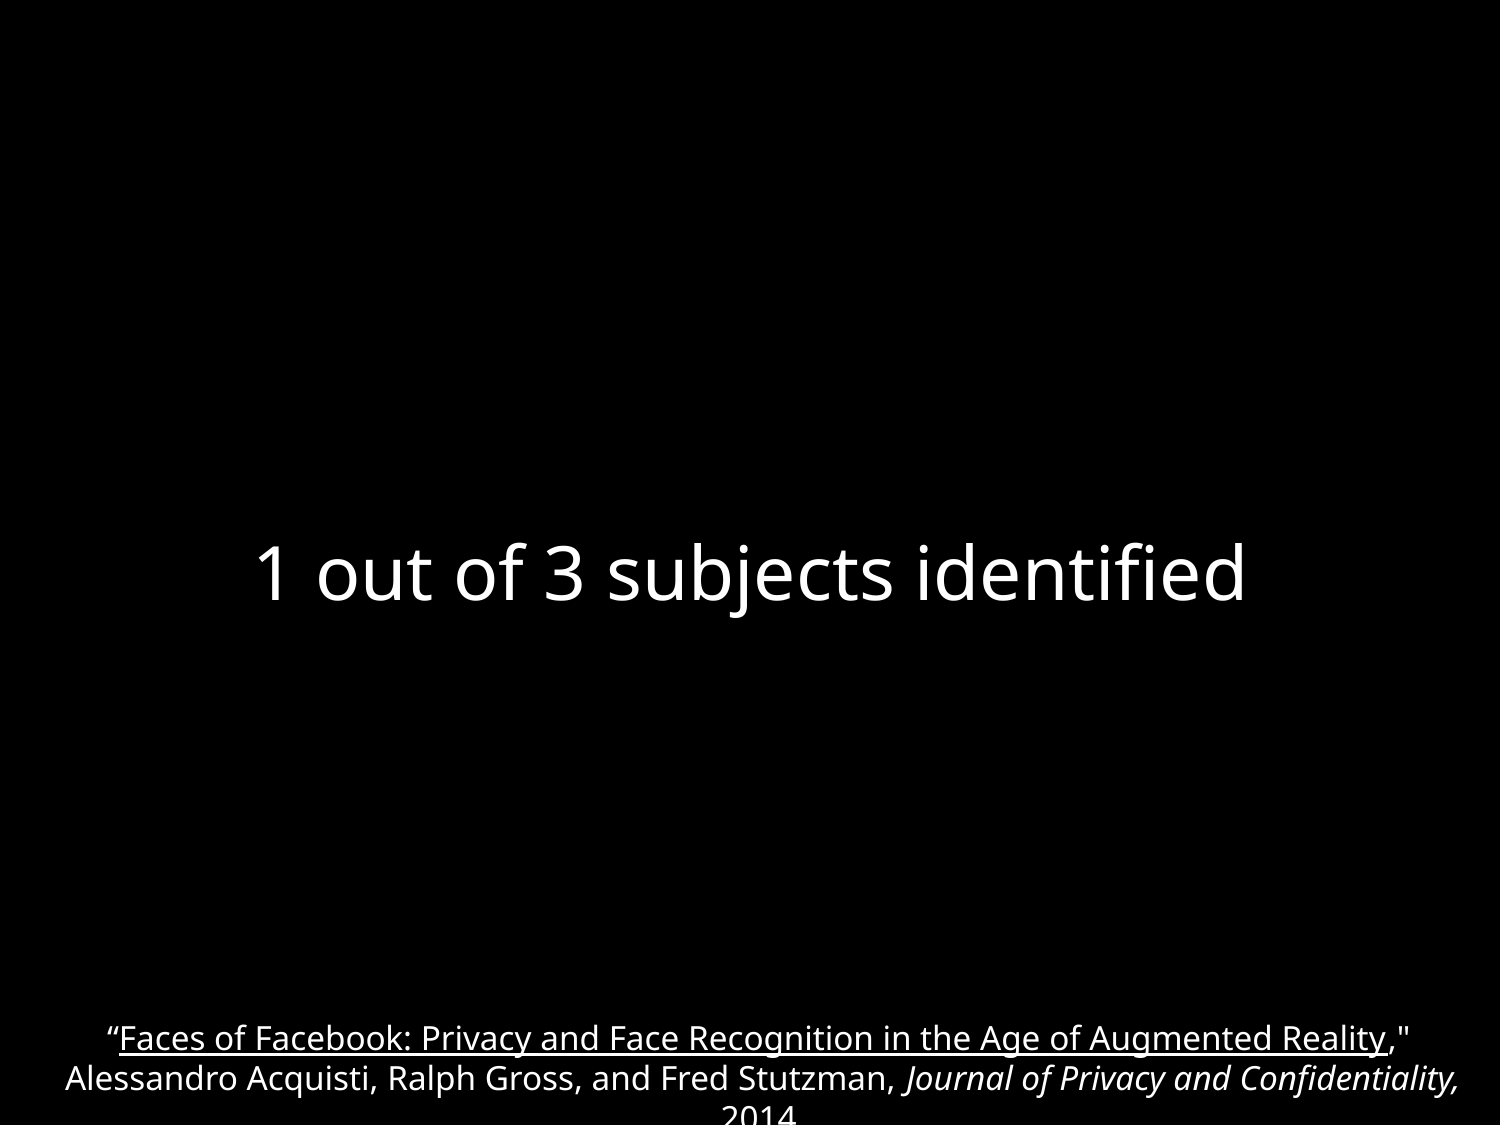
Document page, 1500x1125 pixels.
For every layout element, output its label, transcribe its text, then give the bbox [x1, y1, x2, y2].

list 1 out of 3 subjects identified [112, 456, 1376, 681]
text_box “Faces of Facebook: Privacy and Face Recognition in the Age of Augmented Reality," Alessandro Acquisti, Ralph Gross, and Fred Stutzman, Journal of Privacy and Confidentiality, 2014. [43, 1009, 1483, 1125]
